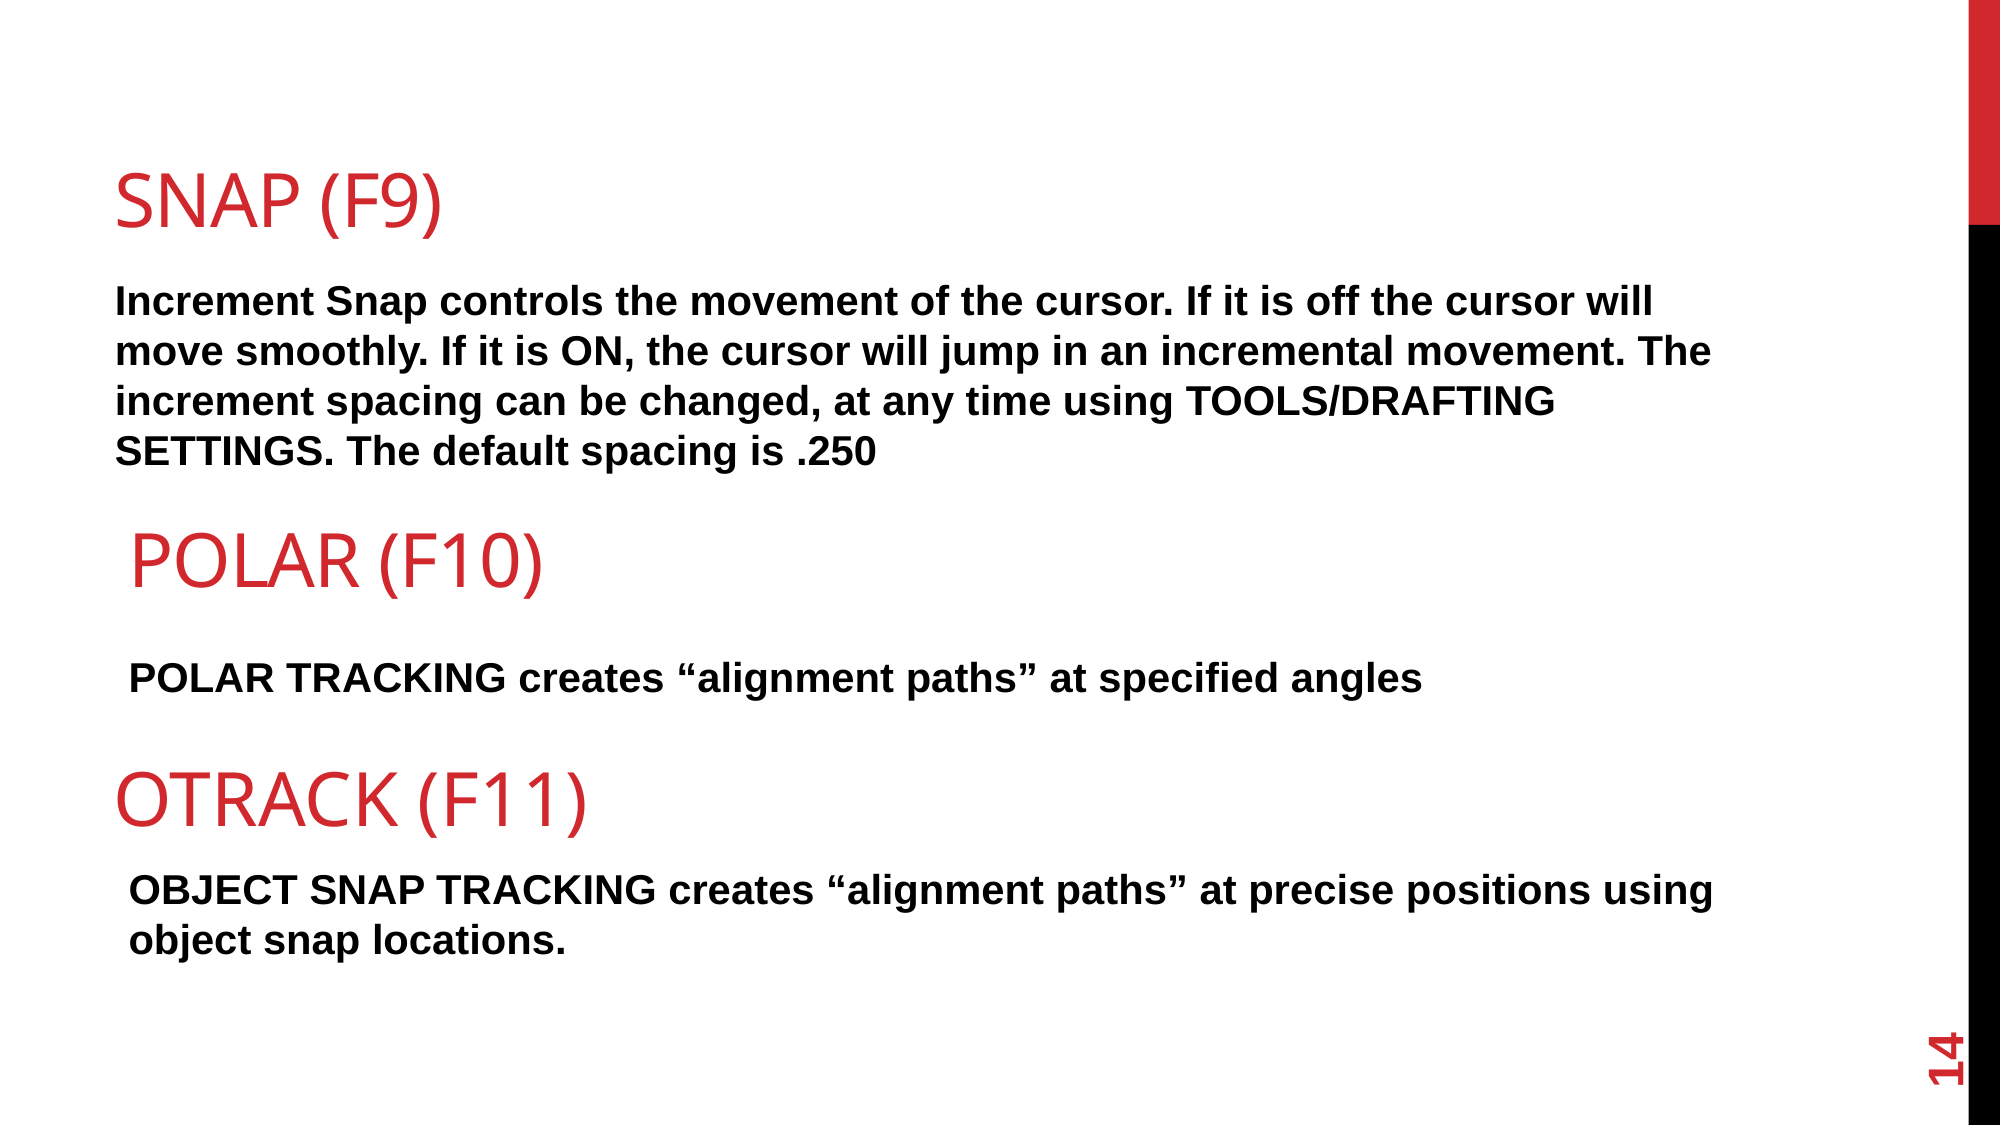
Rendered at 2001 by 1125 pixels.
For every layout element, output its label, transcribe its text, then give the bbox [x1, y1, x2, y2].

text_box POLAR (F10) [113, 497, 1287, 586]
list Increment Snap controls the movement of the cursor. If it is off the cursor will move smoothly. If it is ON, the cursor will jump in an incremental movement. The increment spacing can be changed, at any time using TOOLS/DRAFTING SETTINGS. The default spacing is .250 [99, 266, 1767, 498]
text_box POLAR TRACKING creates “alignment paths” at specified angles [113, 586, 1745, 714]
text_box OTRACK (F11) [113, 743, 1456, 842]
title SNAP (F9) [99, 25, 1367, 250]
slide_number 14 [1903, 887, 1984, 1104]
text_box OBJECT SNAP TRACKING creates “alignment paths” at precise positions using object snap locations. [113, 847, 1766, 1060]
